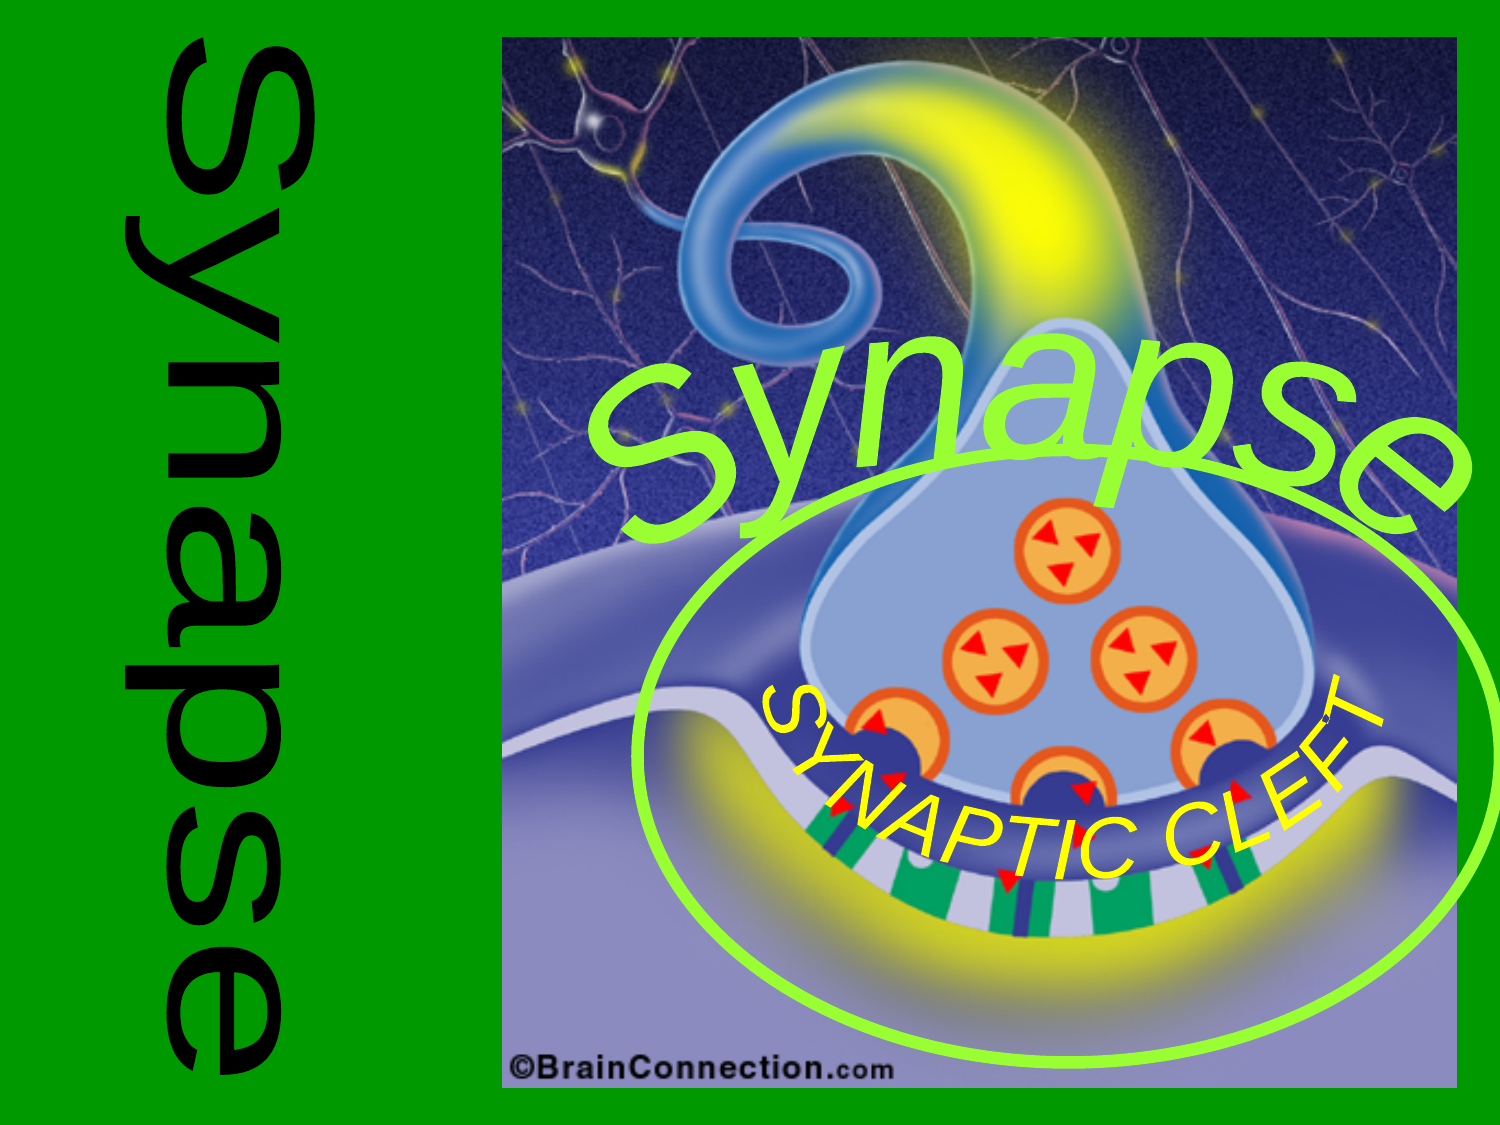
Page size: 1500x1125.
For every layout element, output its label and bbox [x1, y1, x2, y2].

picture [502, 37, 1457, 1088]
text_box [1457, 622, 1500, 890]
